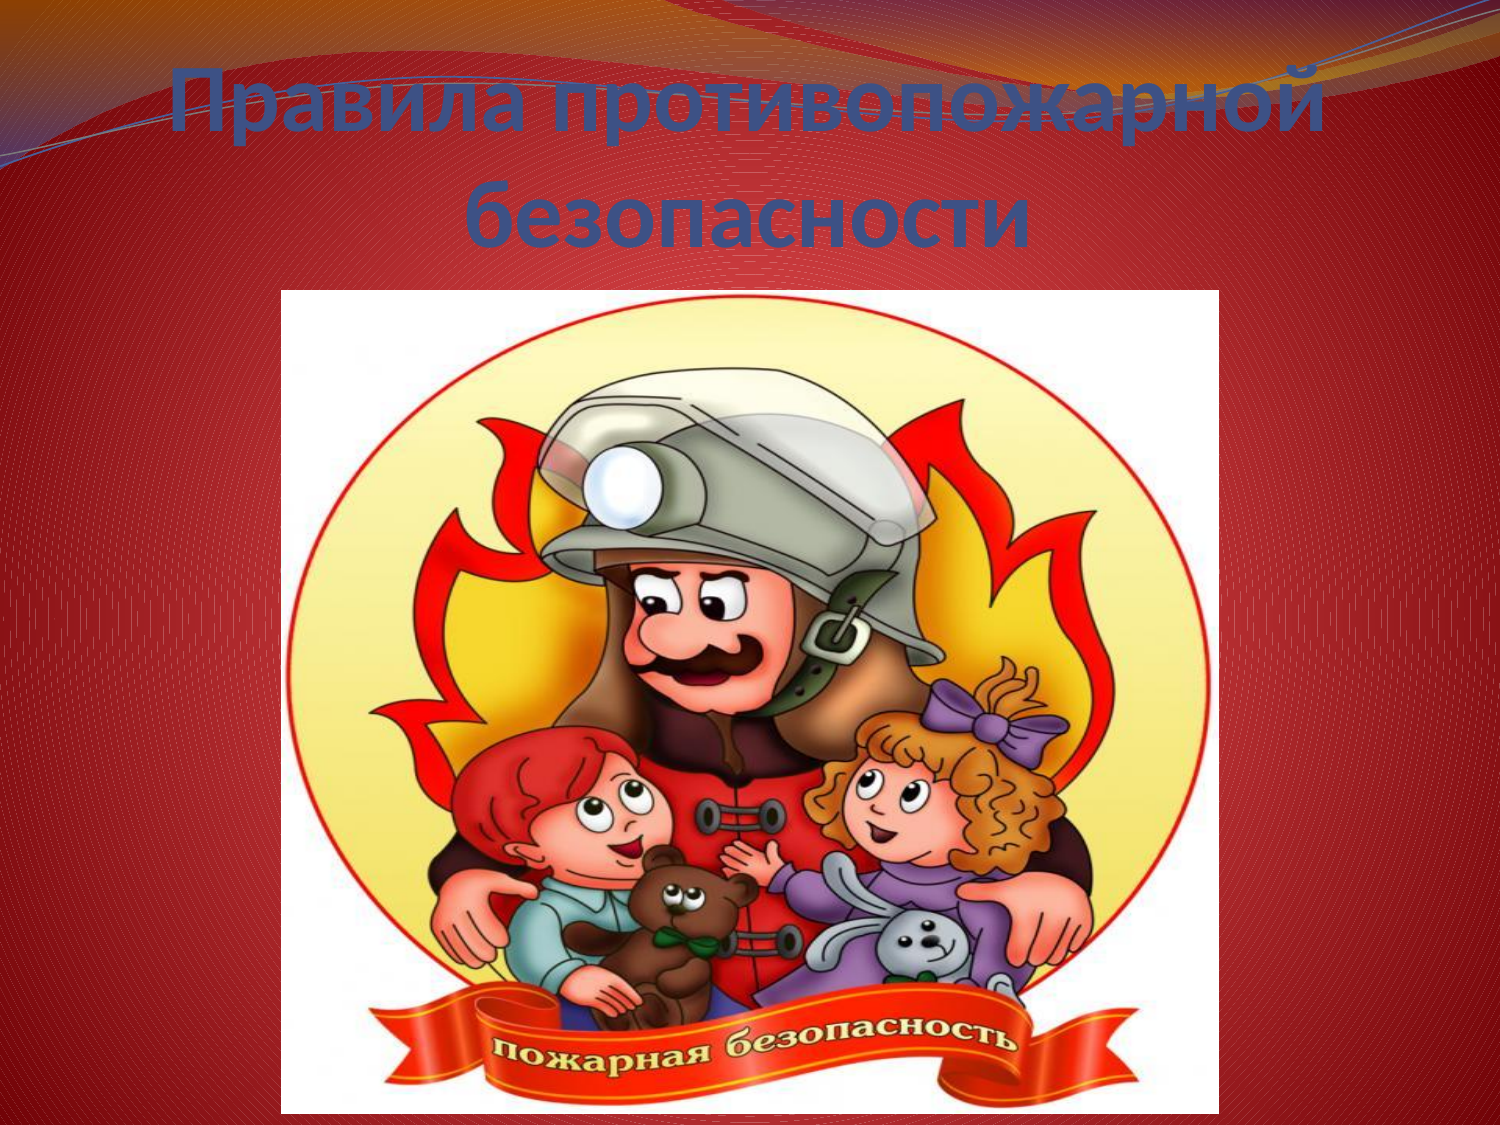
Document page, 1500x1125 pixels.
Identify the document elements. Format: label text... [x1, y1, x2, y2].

title Правила противопожарной безопасности [64, 30, 1436, 268]
picture [281, 290, 1219, 1114]
